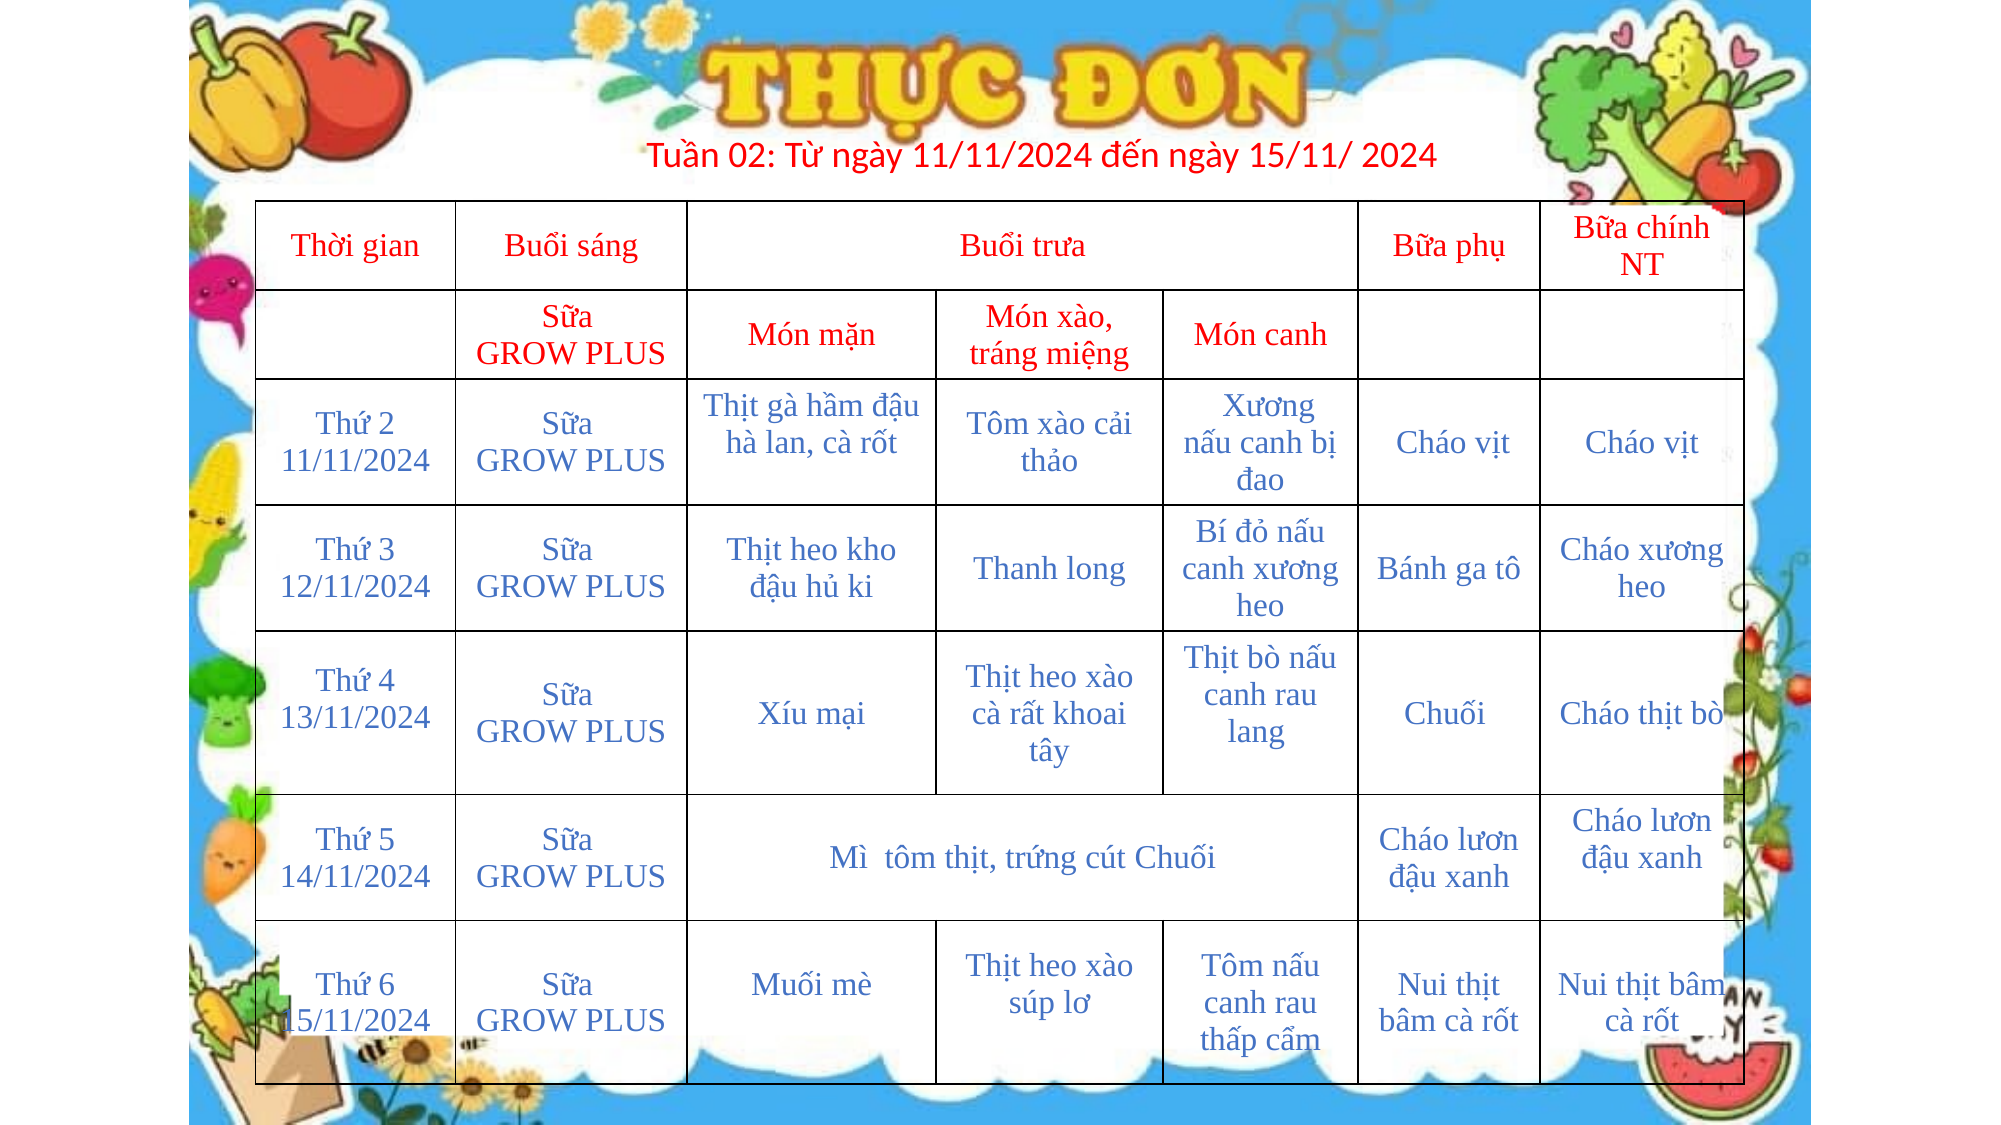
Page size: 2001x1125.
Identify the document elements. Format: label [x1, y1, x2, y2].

picture [189, 0, 1811, 1125]
